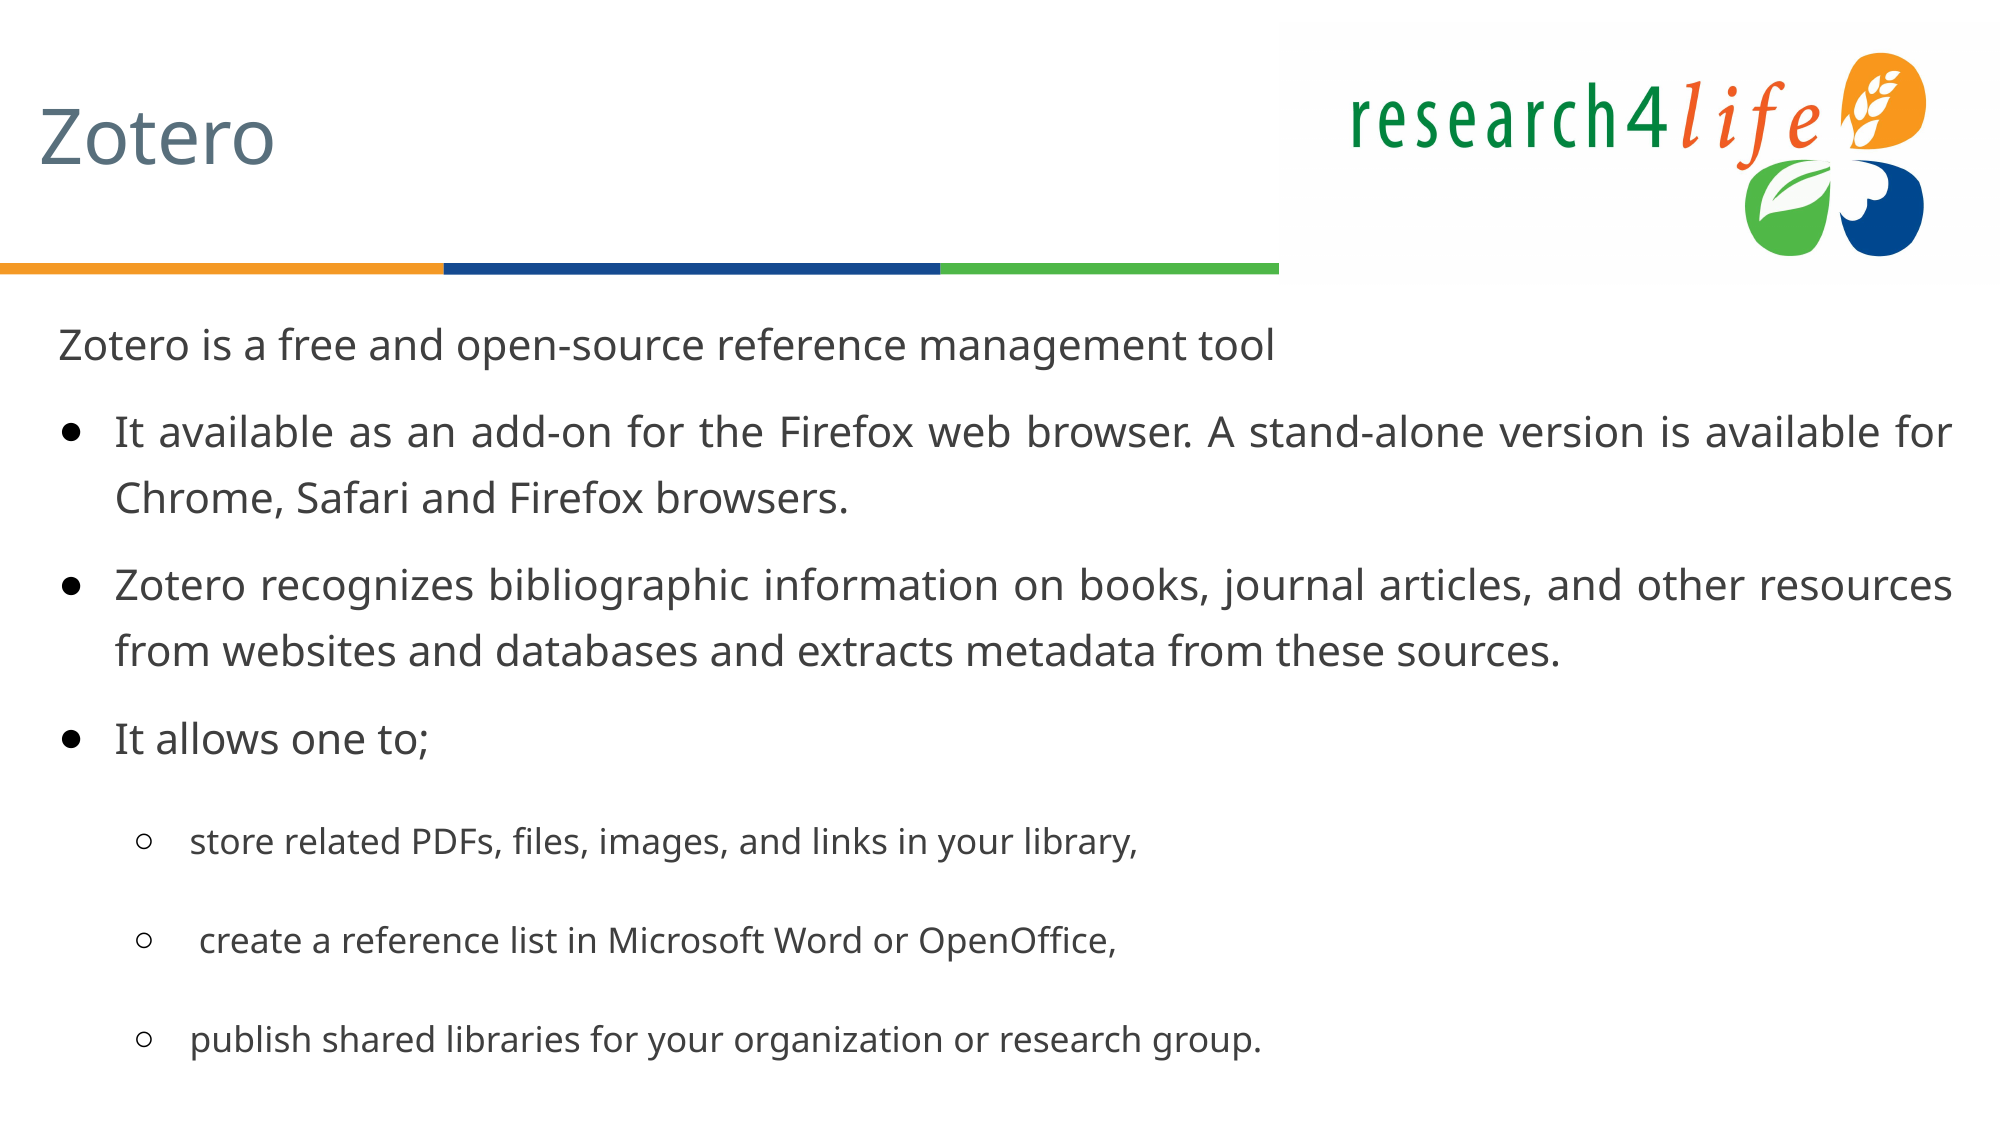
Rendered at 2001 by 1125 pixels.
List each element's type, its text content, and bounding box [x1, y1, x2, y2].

title Zotero [24, 90, 1360, 268]
picture [1279, 22, 2000, 285]
list Zotero is a free and open-source reference management tool It available as an add-on for the Firefox web browser. A stand-alone version is available for Chrome, Safari and Firefox browsers. Zotero recognizes bibliographic information on books, journal articles, and other resources from websites and databases and extracts metadata from these sources. It allows one to; store related PDFs, files, images, and links in your library, create a reference list in Microsoft Word or OpenOffice, publish shared libraries for your organization or research group. [24, 294, 1969, 1101]
